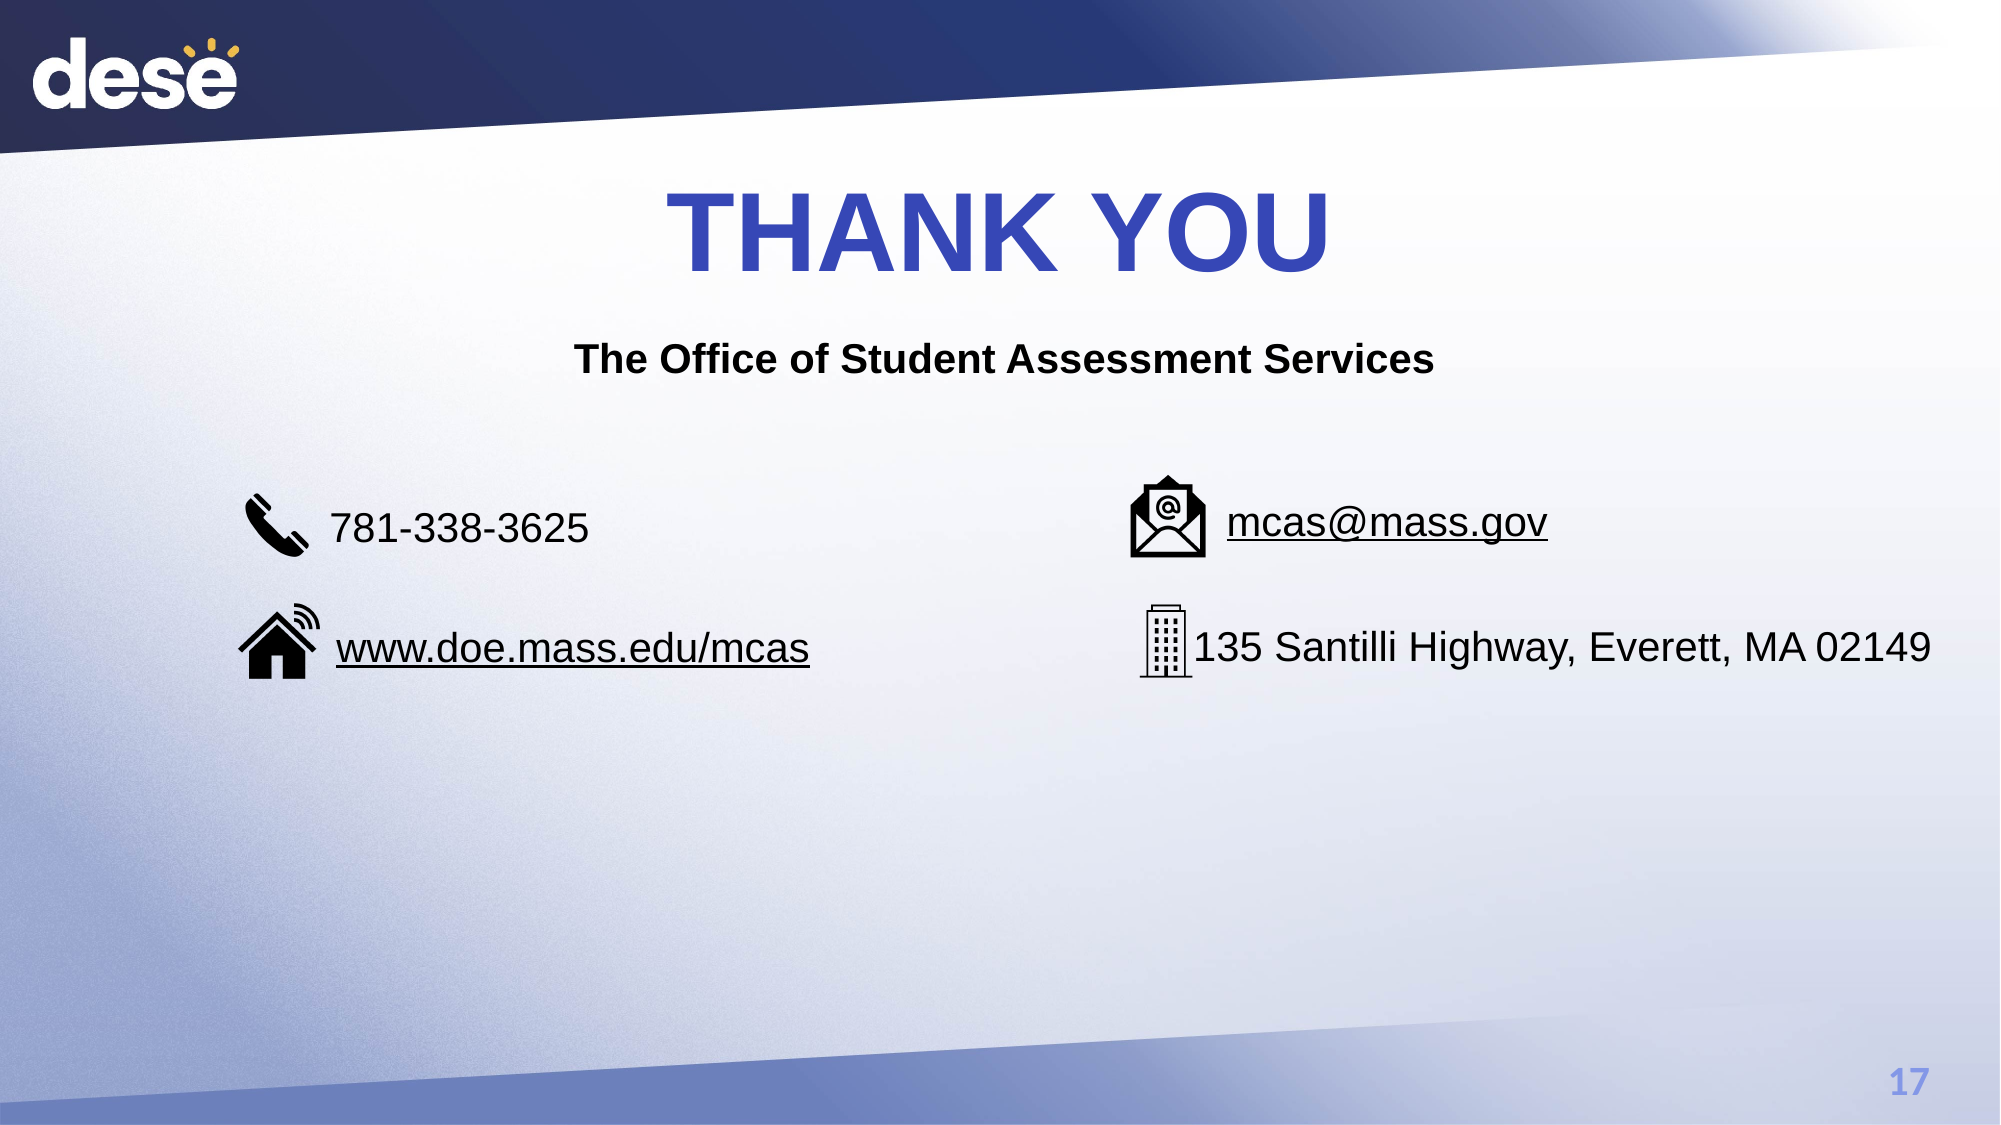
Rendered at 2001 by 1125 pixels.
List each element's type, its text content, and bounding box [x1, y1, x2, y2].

text_box mcas@mass.gov [1213, 487, 1704, 553]
text_box 135 Santilli Highway, Everett, MA 02149 [1211, 612, 2000, 677]
text_box www.doe.mass.edu/mcas [322, 613, 1121, 679]
text_box 781-338-3625 [315, 493, 705, 559]
title THANK YOU [137, 144, 1863, 325]
text_box The Office of Student Assessment Services [274, 324, 1747, 390]
picture [0, 0, 2000, 1125]
